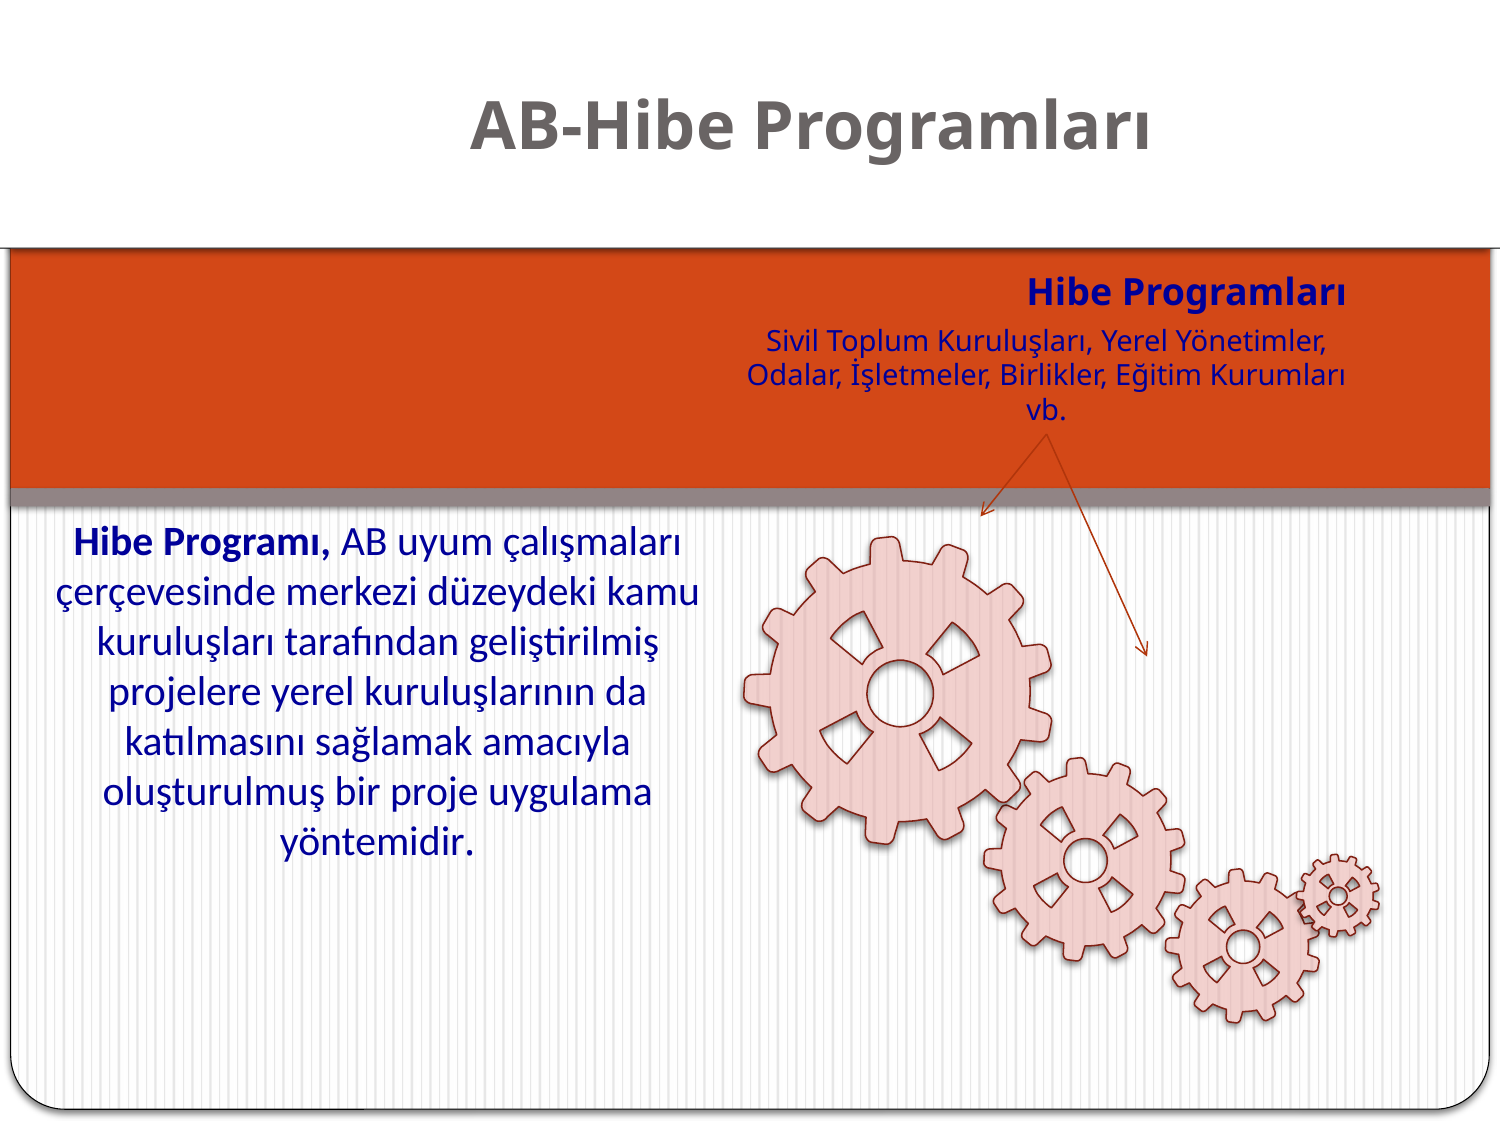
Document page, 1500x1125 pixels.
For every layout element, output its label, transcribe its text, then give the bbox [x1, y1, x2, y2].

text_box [1046, 435, 1148, 657]
text_box Sivil Toplum Kuruluşları, Yerel Yönetimler, Odalar, İşletmeler, Birlikler, Eğitim Kurumları vb. [726, 314, 1367, 434]
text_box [980, 435, 1043, 517]
text_box [0, 248, 1500, 945]
text_box [983, 756, 1186, 962]
text_box AB-Hibe Programları [298, 75, 1326, 171]
text_box [1164, 868, 1320, 1024]
text_box [1295, 853, 1380, 938]
text_box [0, 0, 1500, 248]
text_box [753, 535, 1053, 845]
text_box Hibe Programları [1011, 260, 1363, 314]
text_box Hibe Programı, AB uyum çalışmaları çerçevesinde merkezi düzeydeki kamu kuruluşları tarafından geliştirilmiş projelere yerel kuruluşlarının da katılmasını sağlamak amacıyla oluşturulmuş bir proje uygulama yöntemidir. [2, 506, 753, 872]
